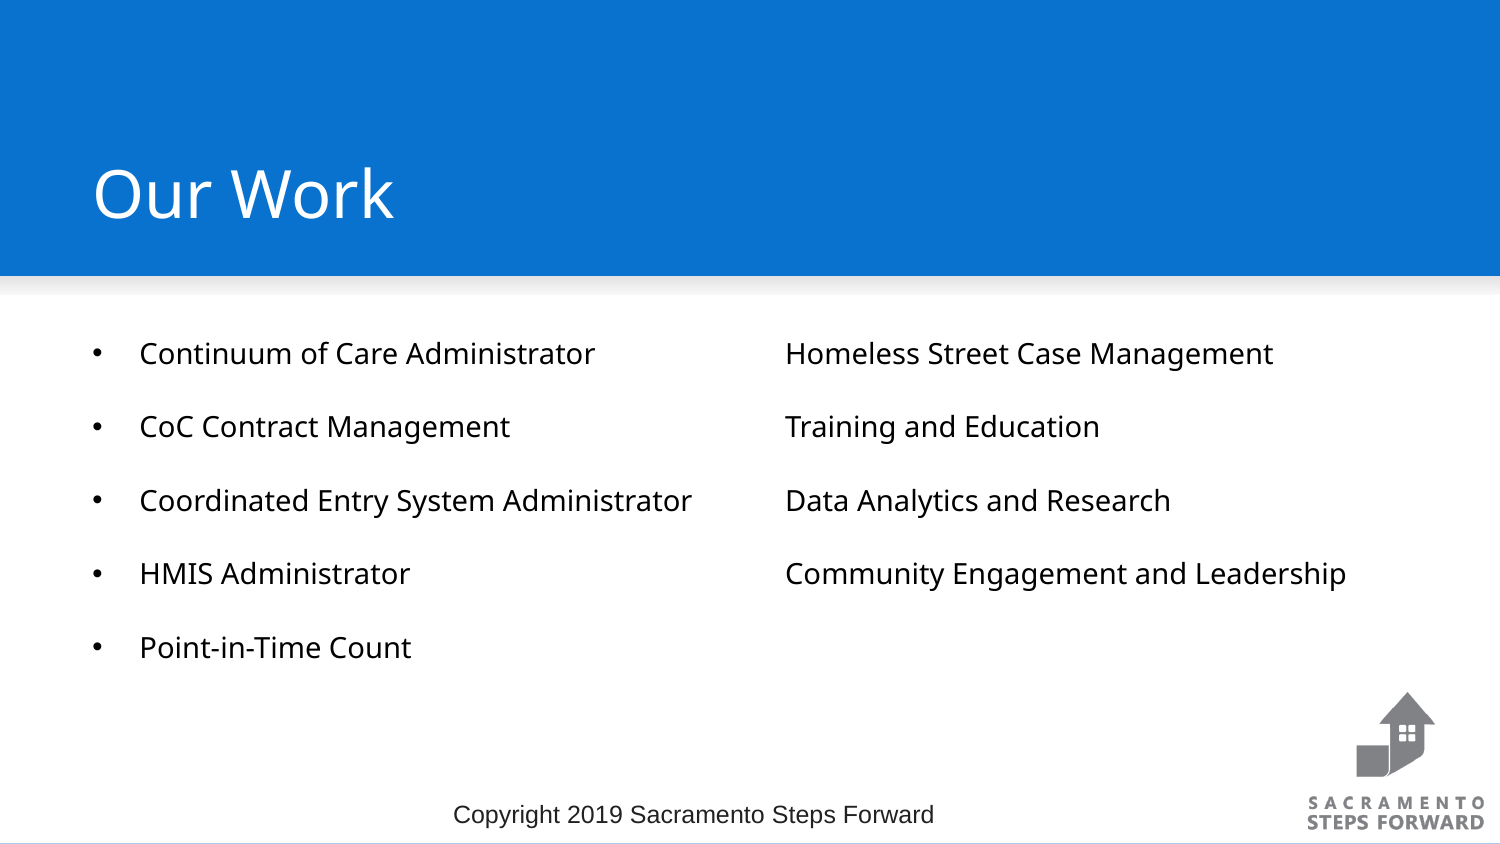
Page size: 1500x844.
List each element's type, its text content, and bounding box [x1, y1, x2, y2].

list Continuum of Care Administrator CoC Contract Management Coordinated Entry System Administrator HMIS Administrator Point-in-Time Count [77, 314, 734, 760]
title Our Work [77, 121, 1427, 248]
list Homeless Street Case Management Training and Education Data Analytics and Research Community Engagement and Leadership [770, 314, 1427, 760]
picture [1294, 683, 1493, 837]
